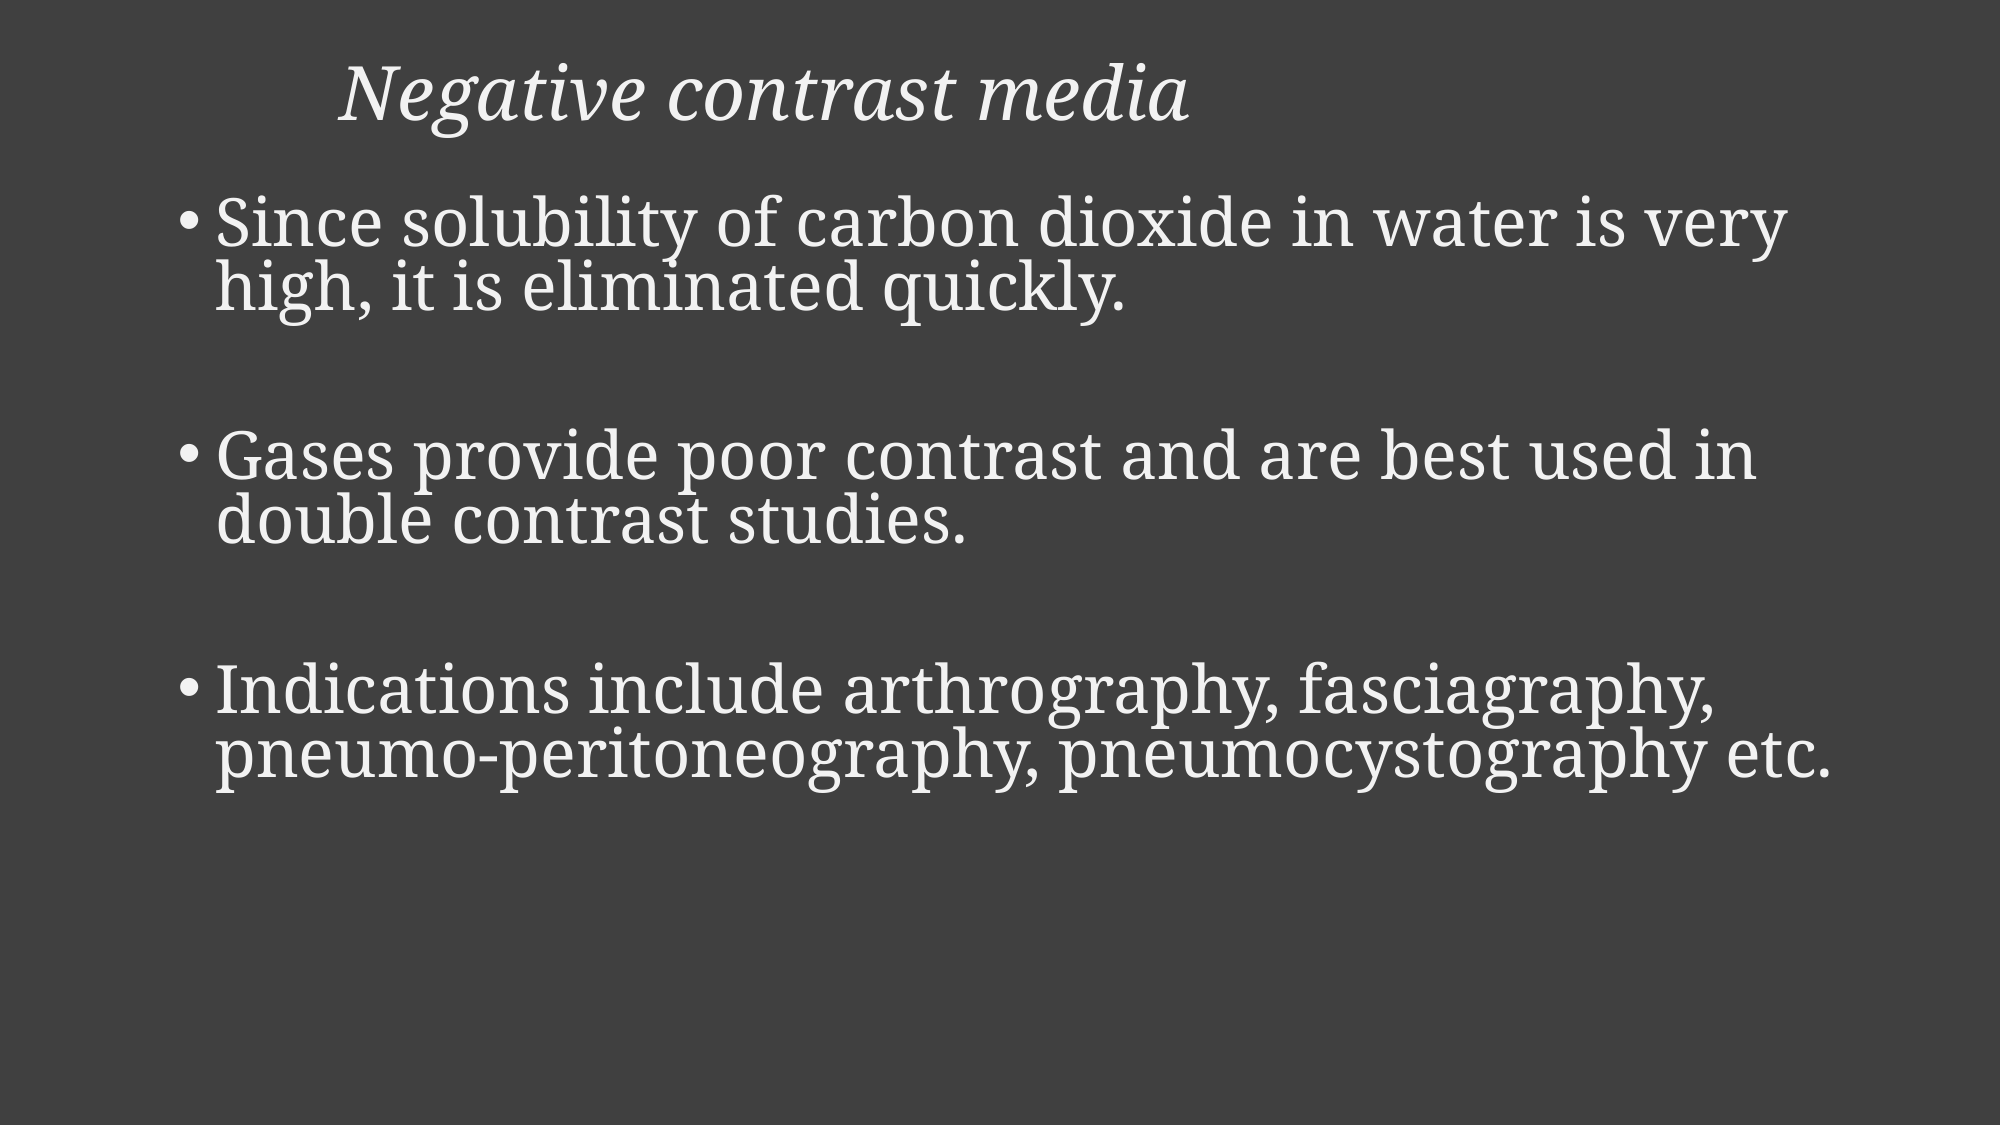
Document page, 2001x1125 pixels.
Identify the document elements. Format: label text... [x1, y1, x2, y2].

title Negative contrast media [324, 24, 1675, 168]
list Since solubility of carbon dioxide in water is very high, it is eliminated quickly. Gases provide poor contrast and are best used in double contrast studies. Indications include arthrography, fasciagraphy, pneumo-peritoneography, pneumocystography etc. [162, 187, 1863, 1063]
